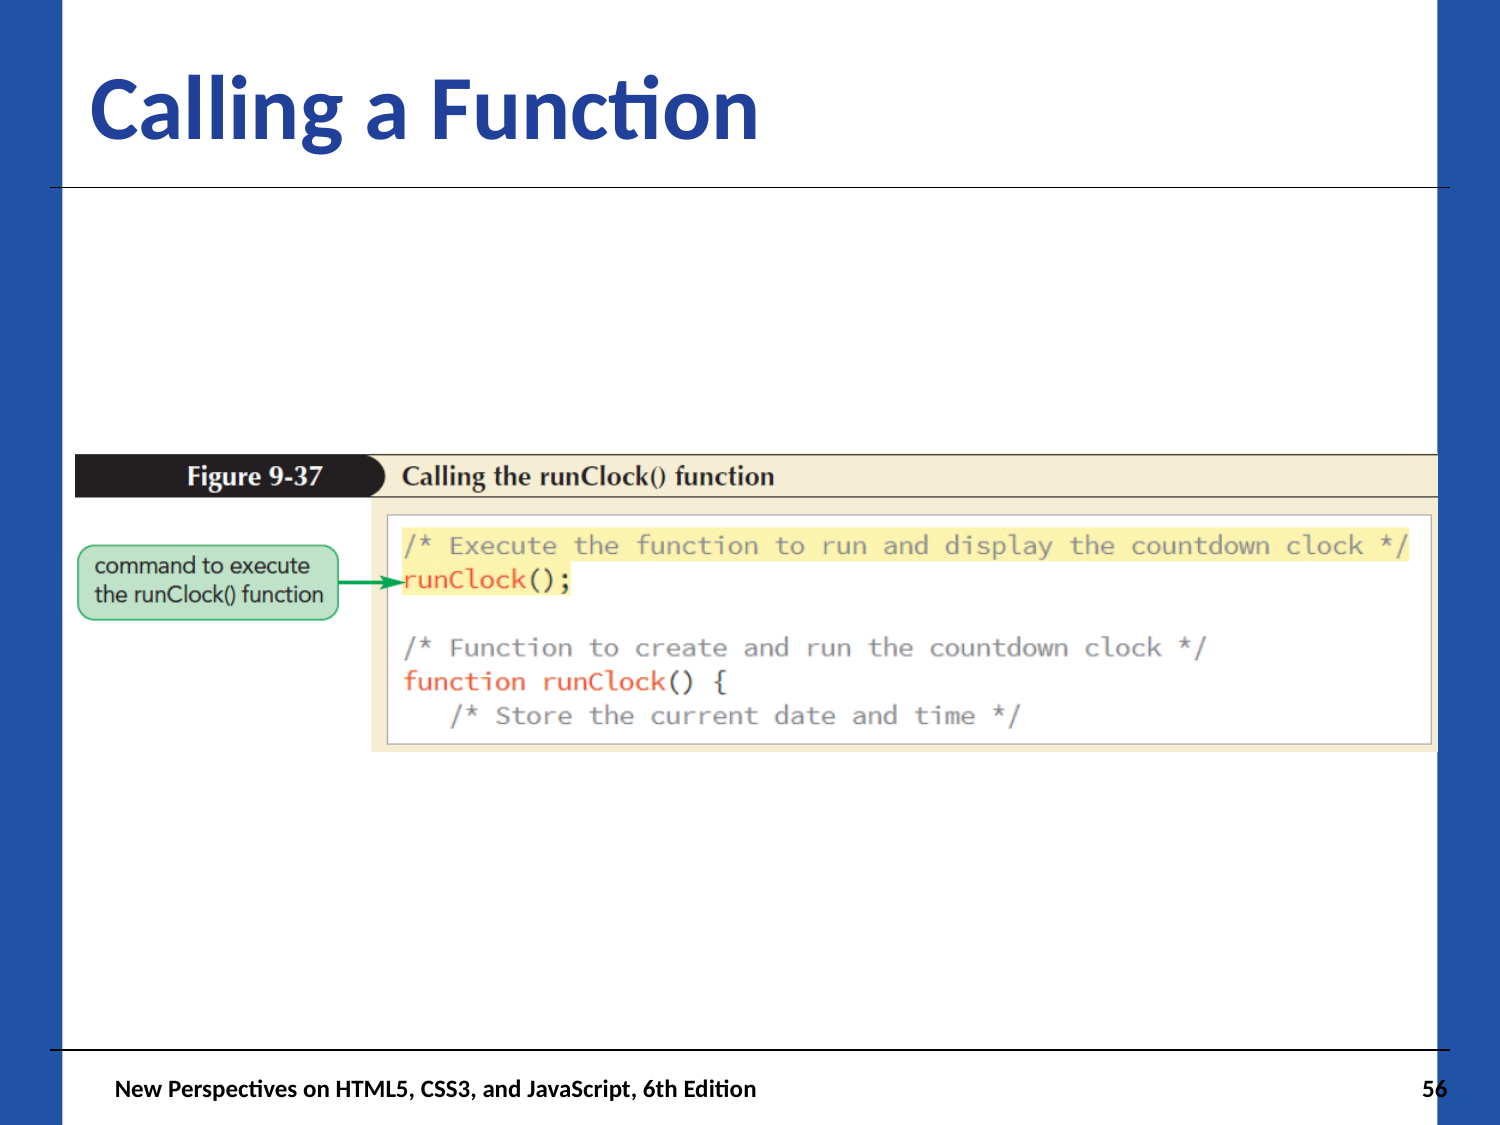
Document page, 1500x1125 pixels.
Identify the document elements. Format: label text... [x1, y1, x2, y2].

footer New Perspectives on HTML5, CSS3, and JavaScript, 6th Edition [48, 1050, 1399, 1125]
title Calling a Function [74, 24, 1438, 181]
slide_number 56 [1399, 1050, 1463, 1125]
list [74, 453, 1438, 752]
